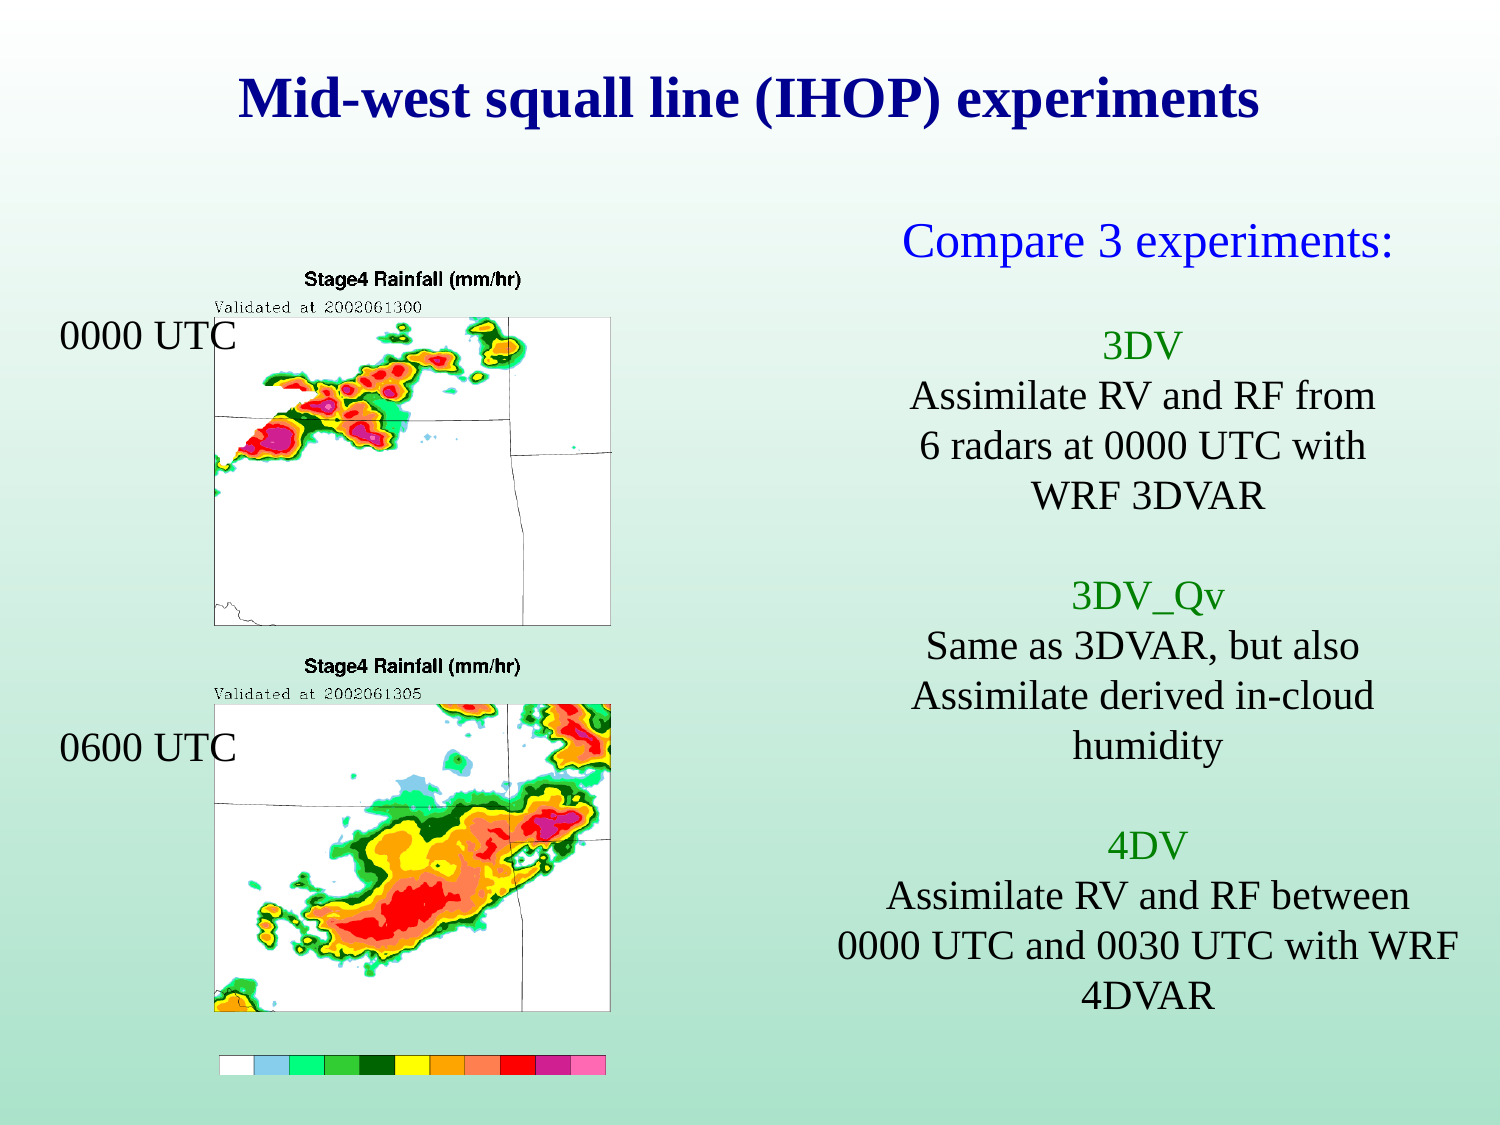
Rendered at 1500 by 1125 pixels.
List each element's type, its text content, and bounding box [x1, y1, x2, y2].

text_box 0000 UTC [44, 299, 182, 365]
text_box 0600 UTC [44, 712, 182, 778]
title Mid-west squall line (IHOP) experiments [74, 0, 1426, 188]
picture [187, 212, 638, 1076]
text_box Compare 3 experiments: 3DV Assimilate RV and RF from 6 radars at 0000 UTC with WRF 3DVAR 3DV_Qv Same as 3DVAR, but also Assimilate derived in-cloud humidity 4DV Assimilate RV and RF between 0000 UTC and 0030 UTC with WRF 4DVAR [822, 200, 1475, 1086]
